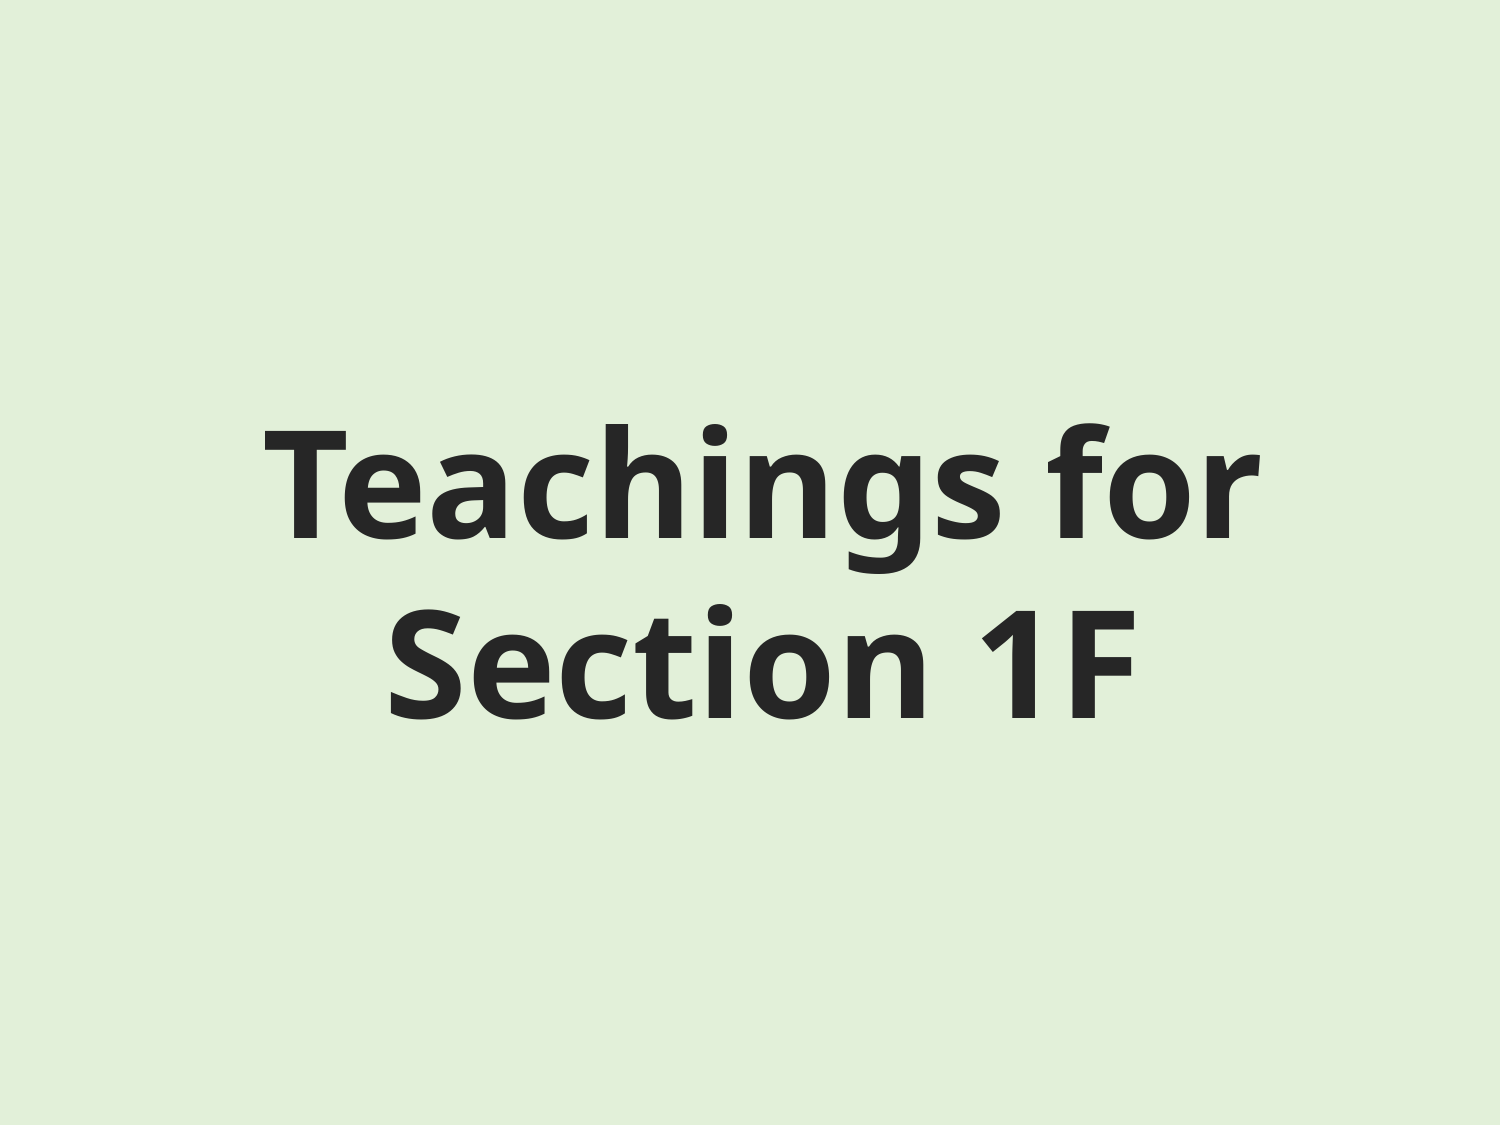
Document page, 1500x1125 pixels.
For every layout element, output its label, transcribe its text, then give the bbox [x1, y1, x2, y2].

text_box Teachings for Section 1F [138, 381, 1389, 756]
